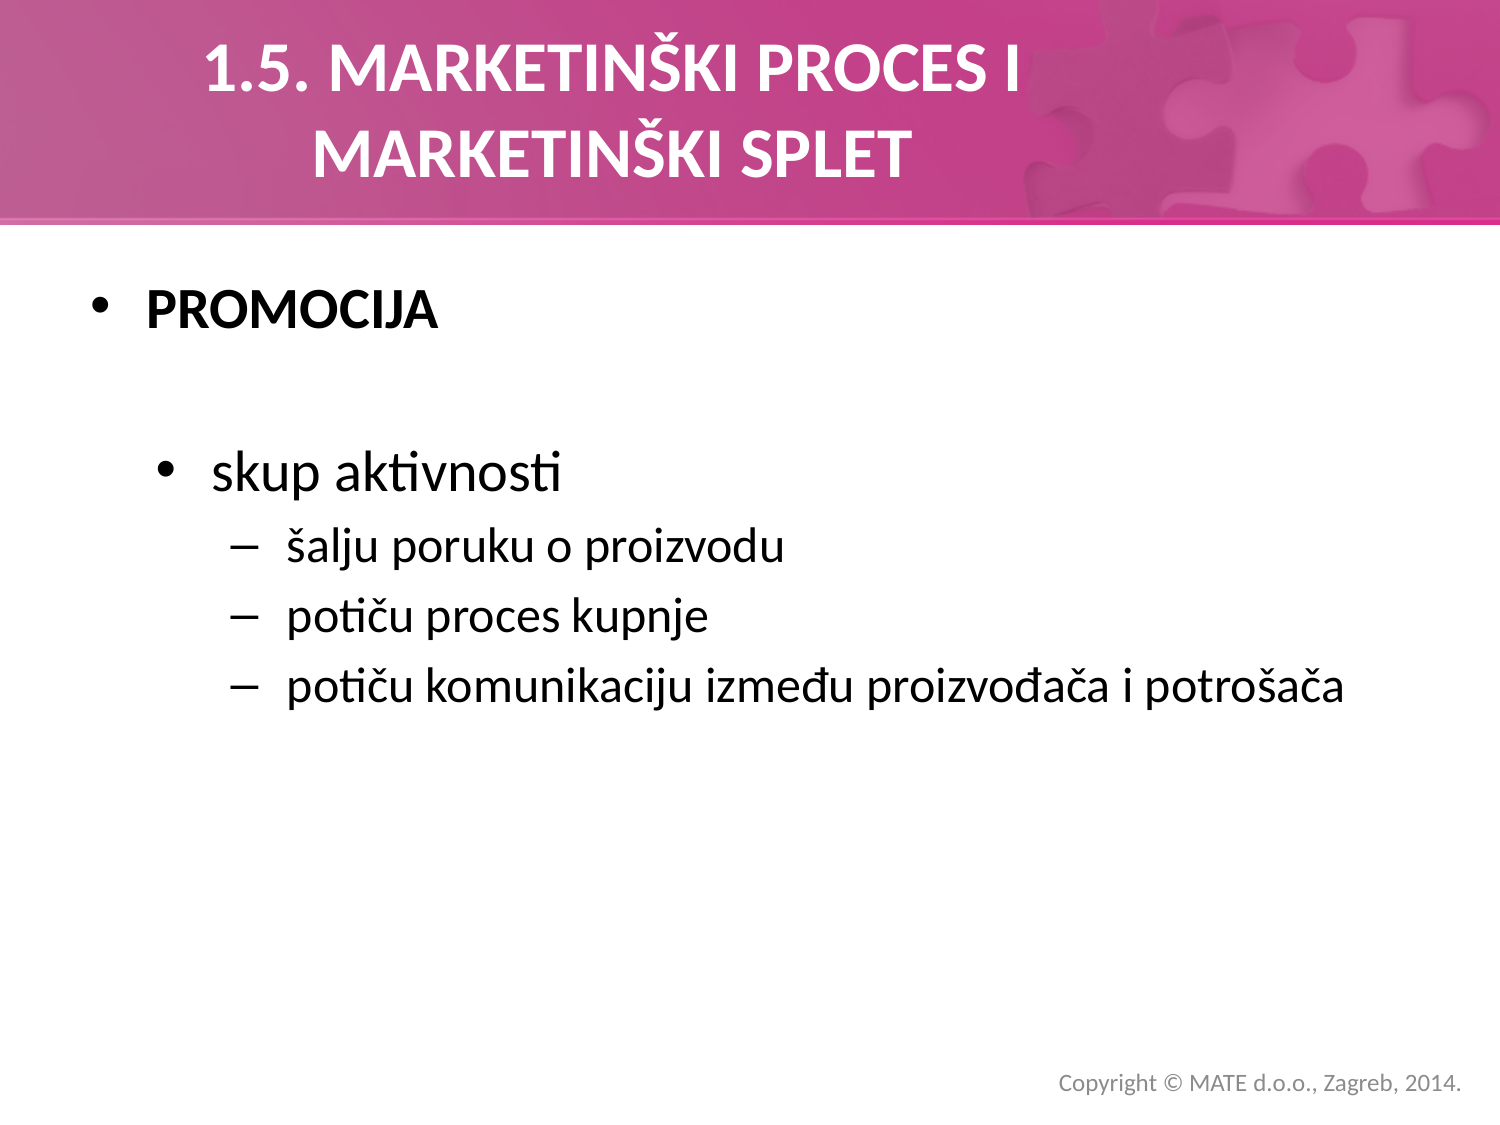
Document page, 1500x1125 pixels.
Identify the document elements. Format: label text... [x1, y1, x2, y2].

text_box Copyright © MATE d.o.o., Zagreb, 2014. [702, 1058, 1478, 1104]
title 1.5. MARKETINŠKI PROCES I MARKETINŠKI SPLET [0, 12, 1225, 200]
picture [0, 0, 1500, 225]
list PROMOCIJA skup aktivnosti šalju poruku o proizvodu potiču proces kupnje potiču komunikaciju između proizvođača i potrošača [75, 262, 1425, 1005]
